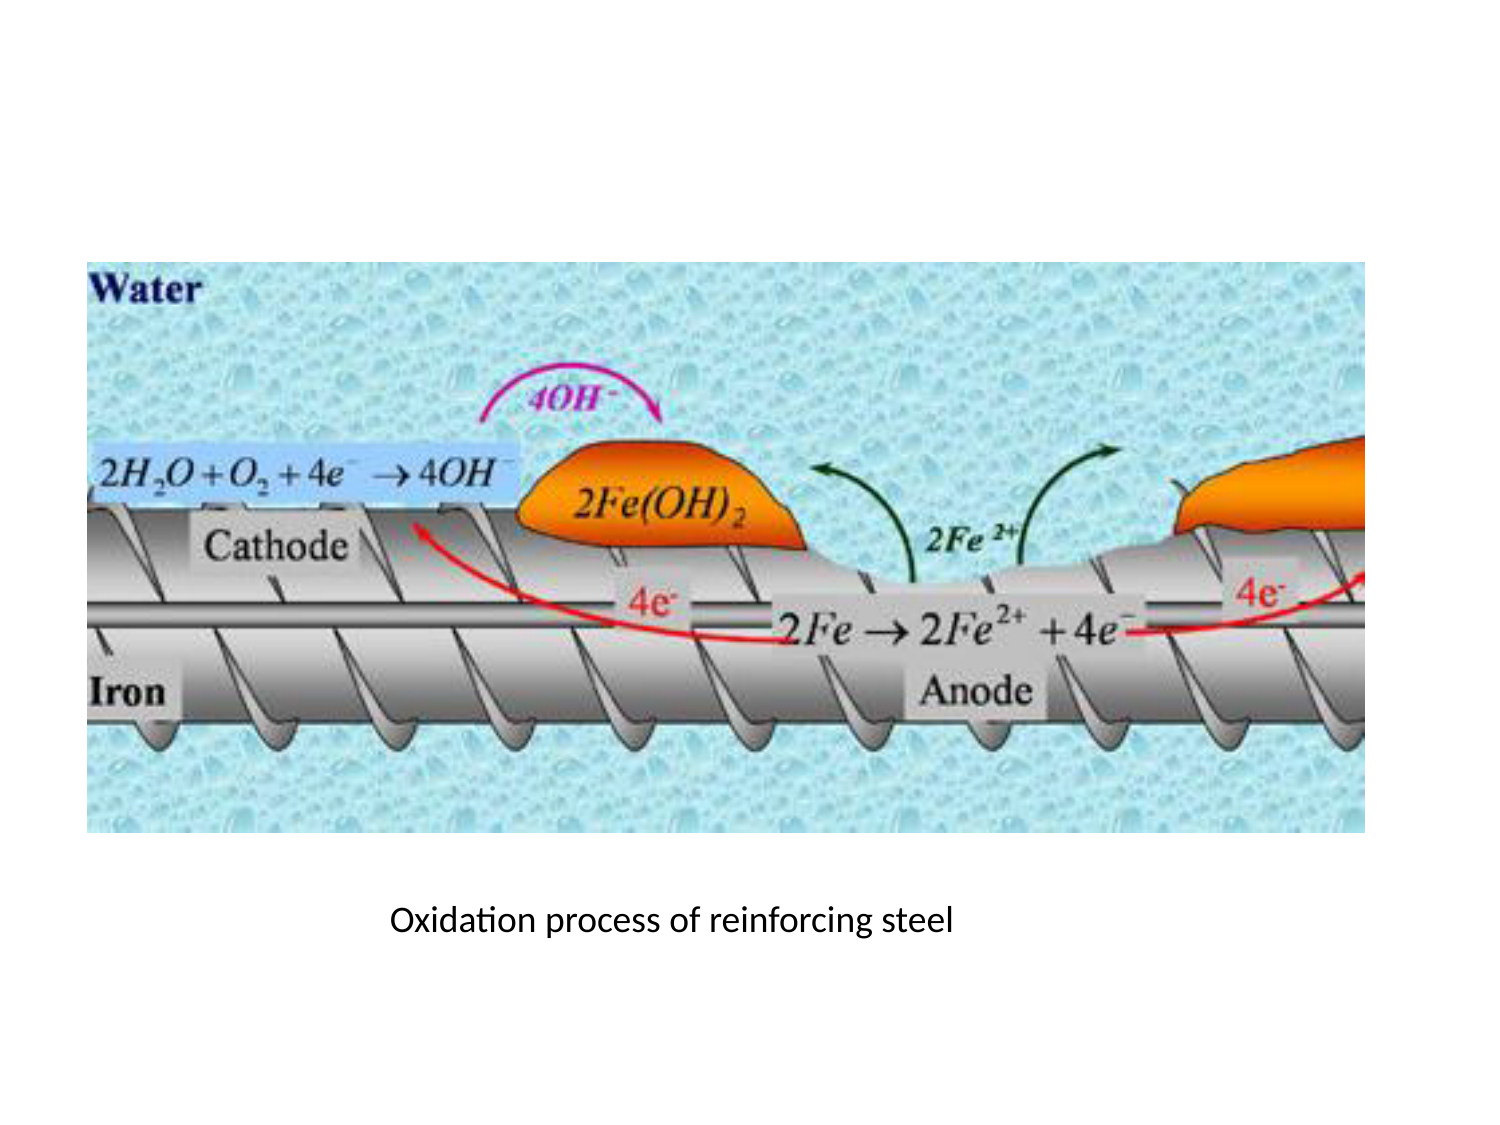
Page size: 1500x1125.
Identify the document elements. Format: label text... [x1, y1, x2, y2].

text_box Oxidation process of reinforcing steel [374, 887, 1050, 948]
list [87, 262, 1365, 834]
